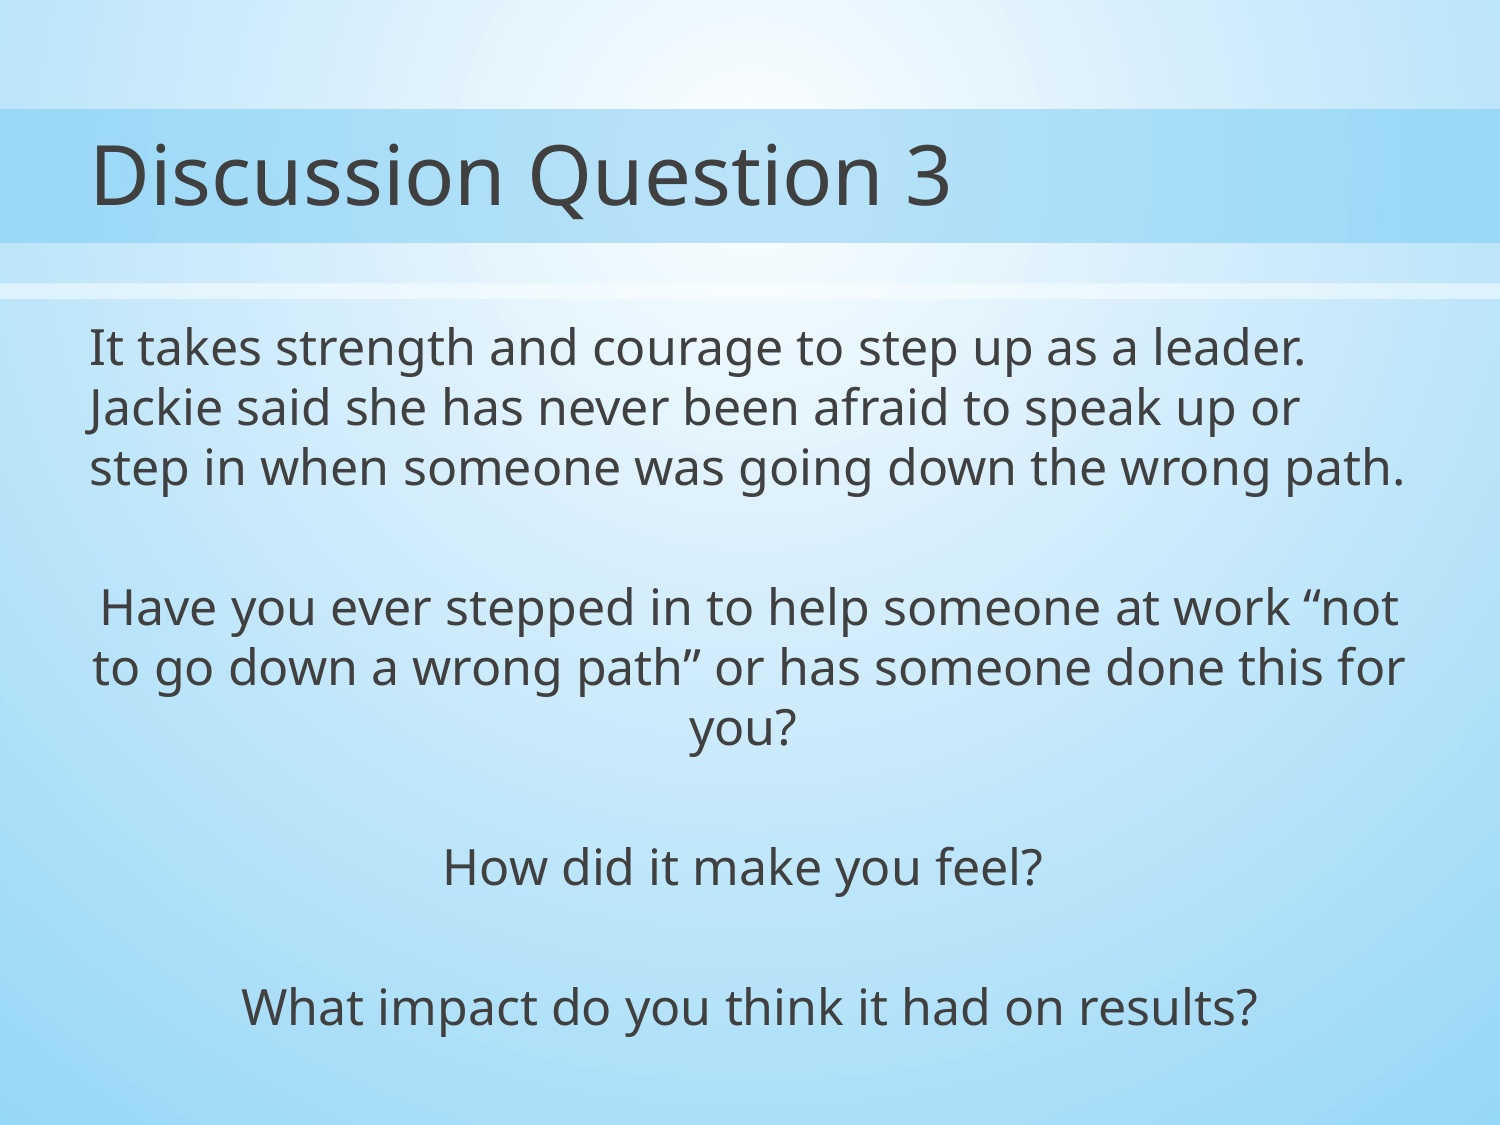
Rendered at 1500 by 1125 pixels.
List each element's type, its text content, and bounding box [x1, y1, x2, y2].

title Discussion Question 3 [75, 114, 1425, 233]
list It takes strength and courage to step up as a leader. Jackie said she has never been afraid to speak up or step in when someone was going down the wrong path. Have you ever stepped in to help someone at work “not to go down a wrong path” or has someone done this for you? How did it make you feel? What impact do you think it had on results? [75, 308, 1425, 962]
picture [0, 0, 1500, 1125]
